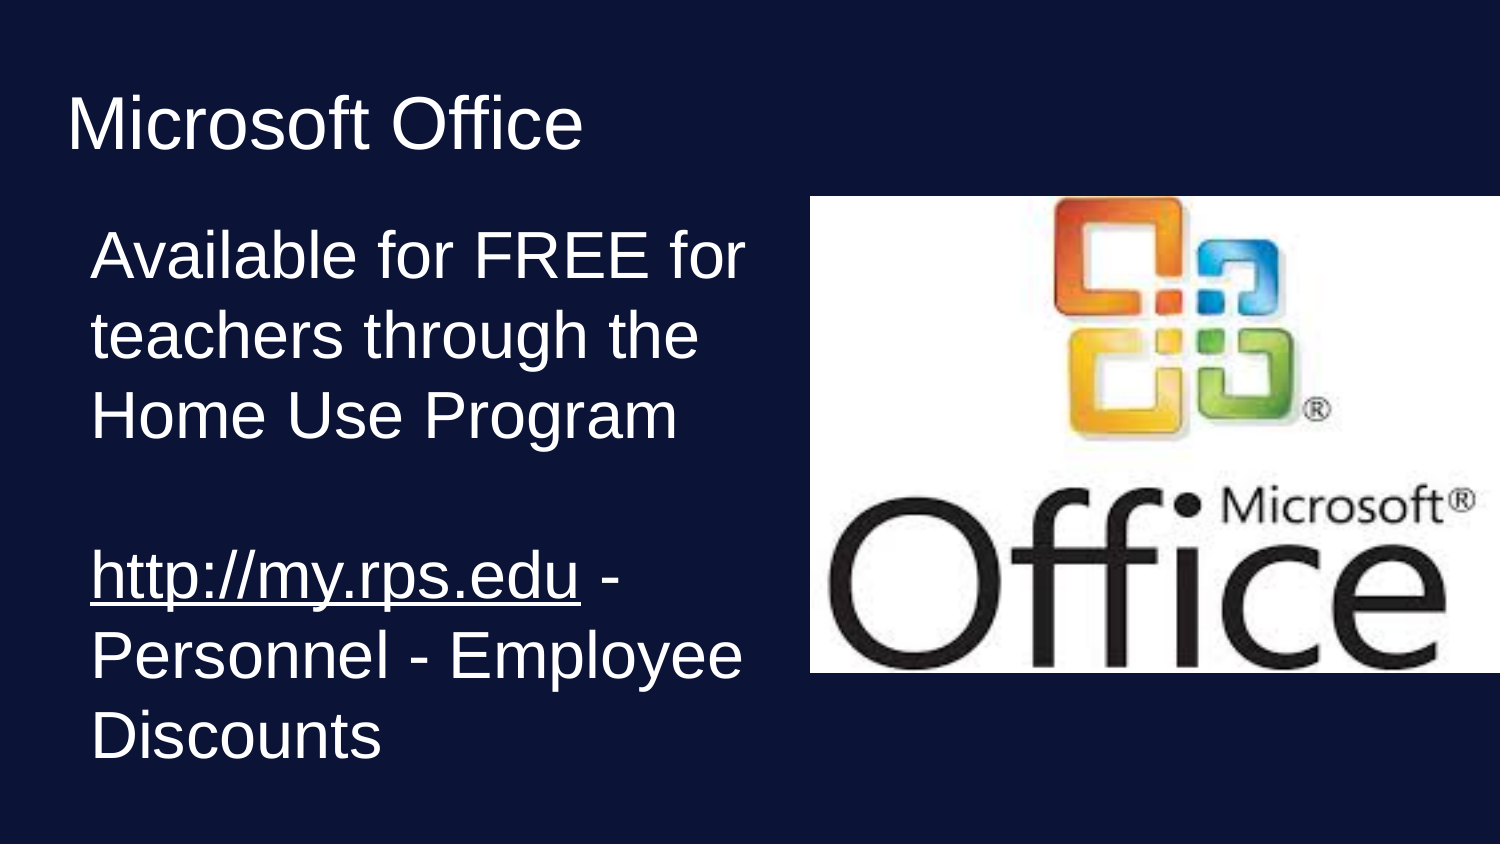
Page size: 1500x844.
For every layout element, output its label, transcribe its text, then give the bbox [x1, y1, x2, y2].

list Available for FREE for teachers through the Home Use Program http://my.rps.edu - Personnel - Employee Discounts [75, 196, 811, 793]
picture [810, 196, 1500, 673]
title Microsoft Office [51, 48, 1449, 180]
